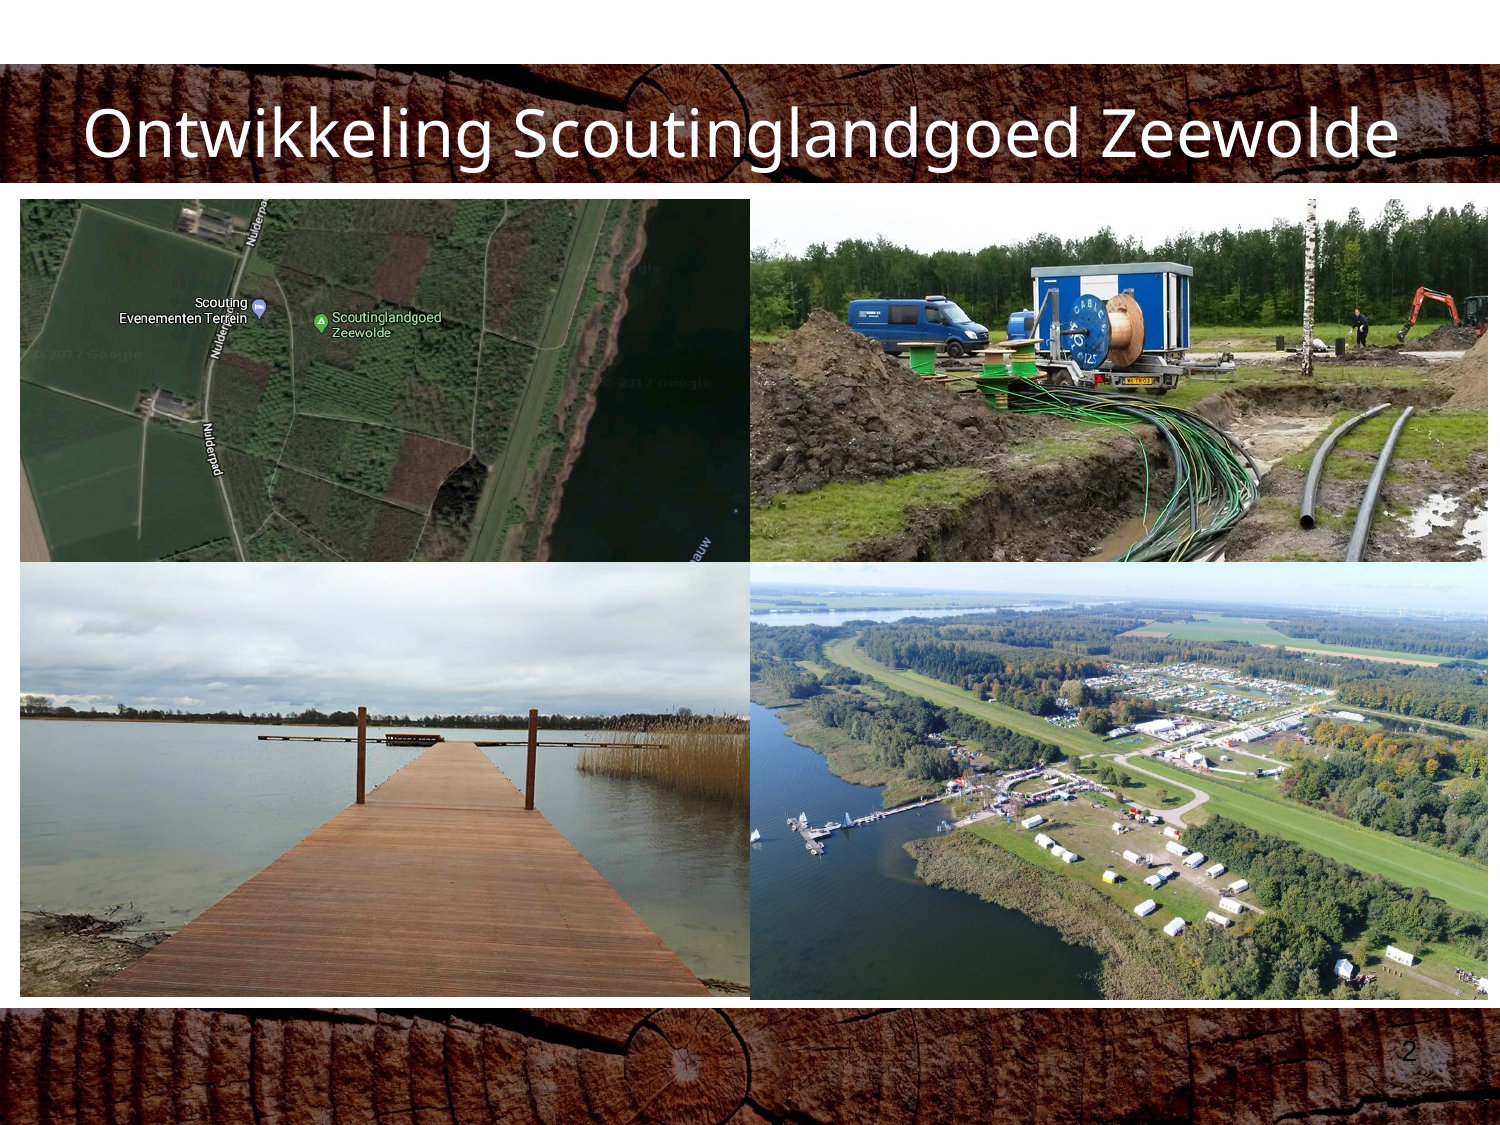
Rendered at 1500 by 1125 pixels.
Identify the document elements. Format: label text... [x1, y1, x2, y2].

picture [1426, 64, 1500, 183]
picture [0, 1008, 1500, 1125]
title Ontwikkeling Scoutinglandgoed Zeewolde [74, 36, 1426, 199]
slide_number 2 [1074, 1023, 1426, 1073]
picture [20, 199, 1488, 1000]
picture [0, 64, 74, 183]
